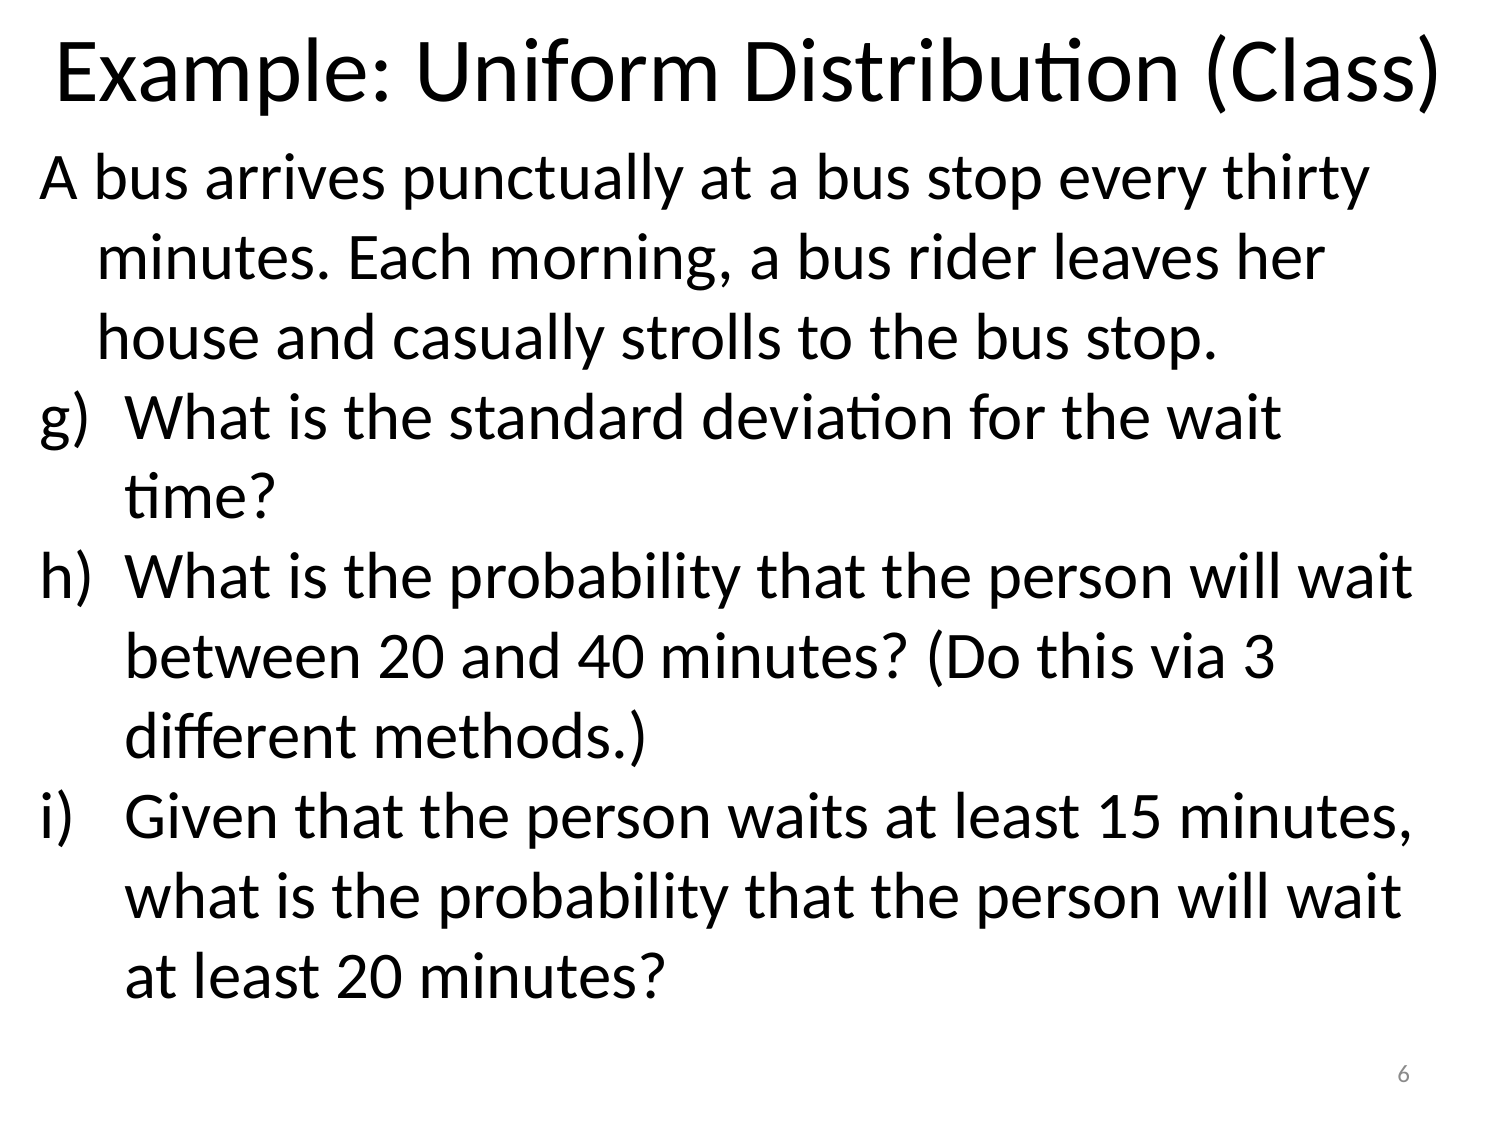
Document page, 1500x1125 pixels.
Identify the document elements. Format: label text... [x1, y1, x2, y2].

list A bus arrives punctually at a bus stop every thirty minutes. Each morning, a bus rider leaves her house and casually strolls to the bus stop. What is the standard deviation for the wait time? What is the probability that the person will wait between 20 and 40 minutes? (Do this via 3 different methods.) Given that the person waits at least 15 minutes, what is the probability that the person will wait at least 20 minutes? [24, 125, 1469, 1125]
slide_number 6 [1074, 1042, 1425, 1103]
title Example: Uniform Distribution (Class) [0, 0, 1500, 130]
